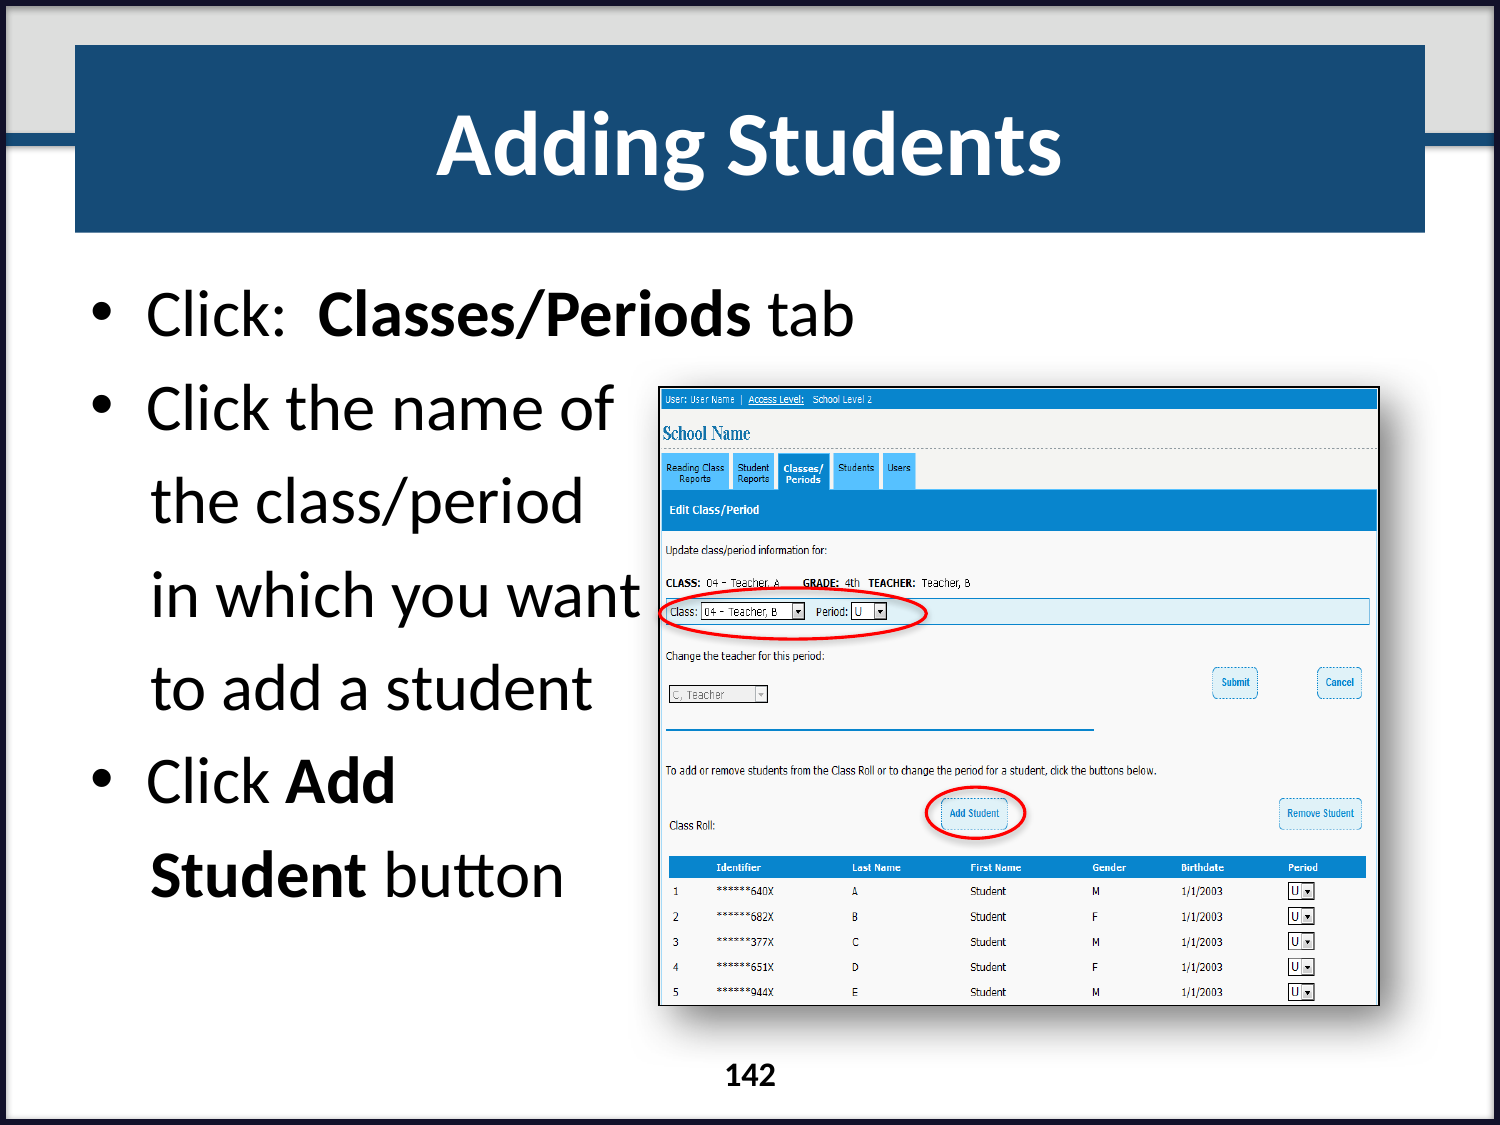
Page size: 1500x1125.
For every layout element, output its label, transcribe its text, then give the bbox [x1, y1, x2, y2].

slide_number 142 [575, 1042, 925, 1103]
picture [659, 387, 1379, 1006]
title Adding Students [75, 45, 1425, 233]
list Click: Classes/Periods tab Click the name of the class/period in which you want to add a student Click Add Student button [75, 262, 1425, 1005]
